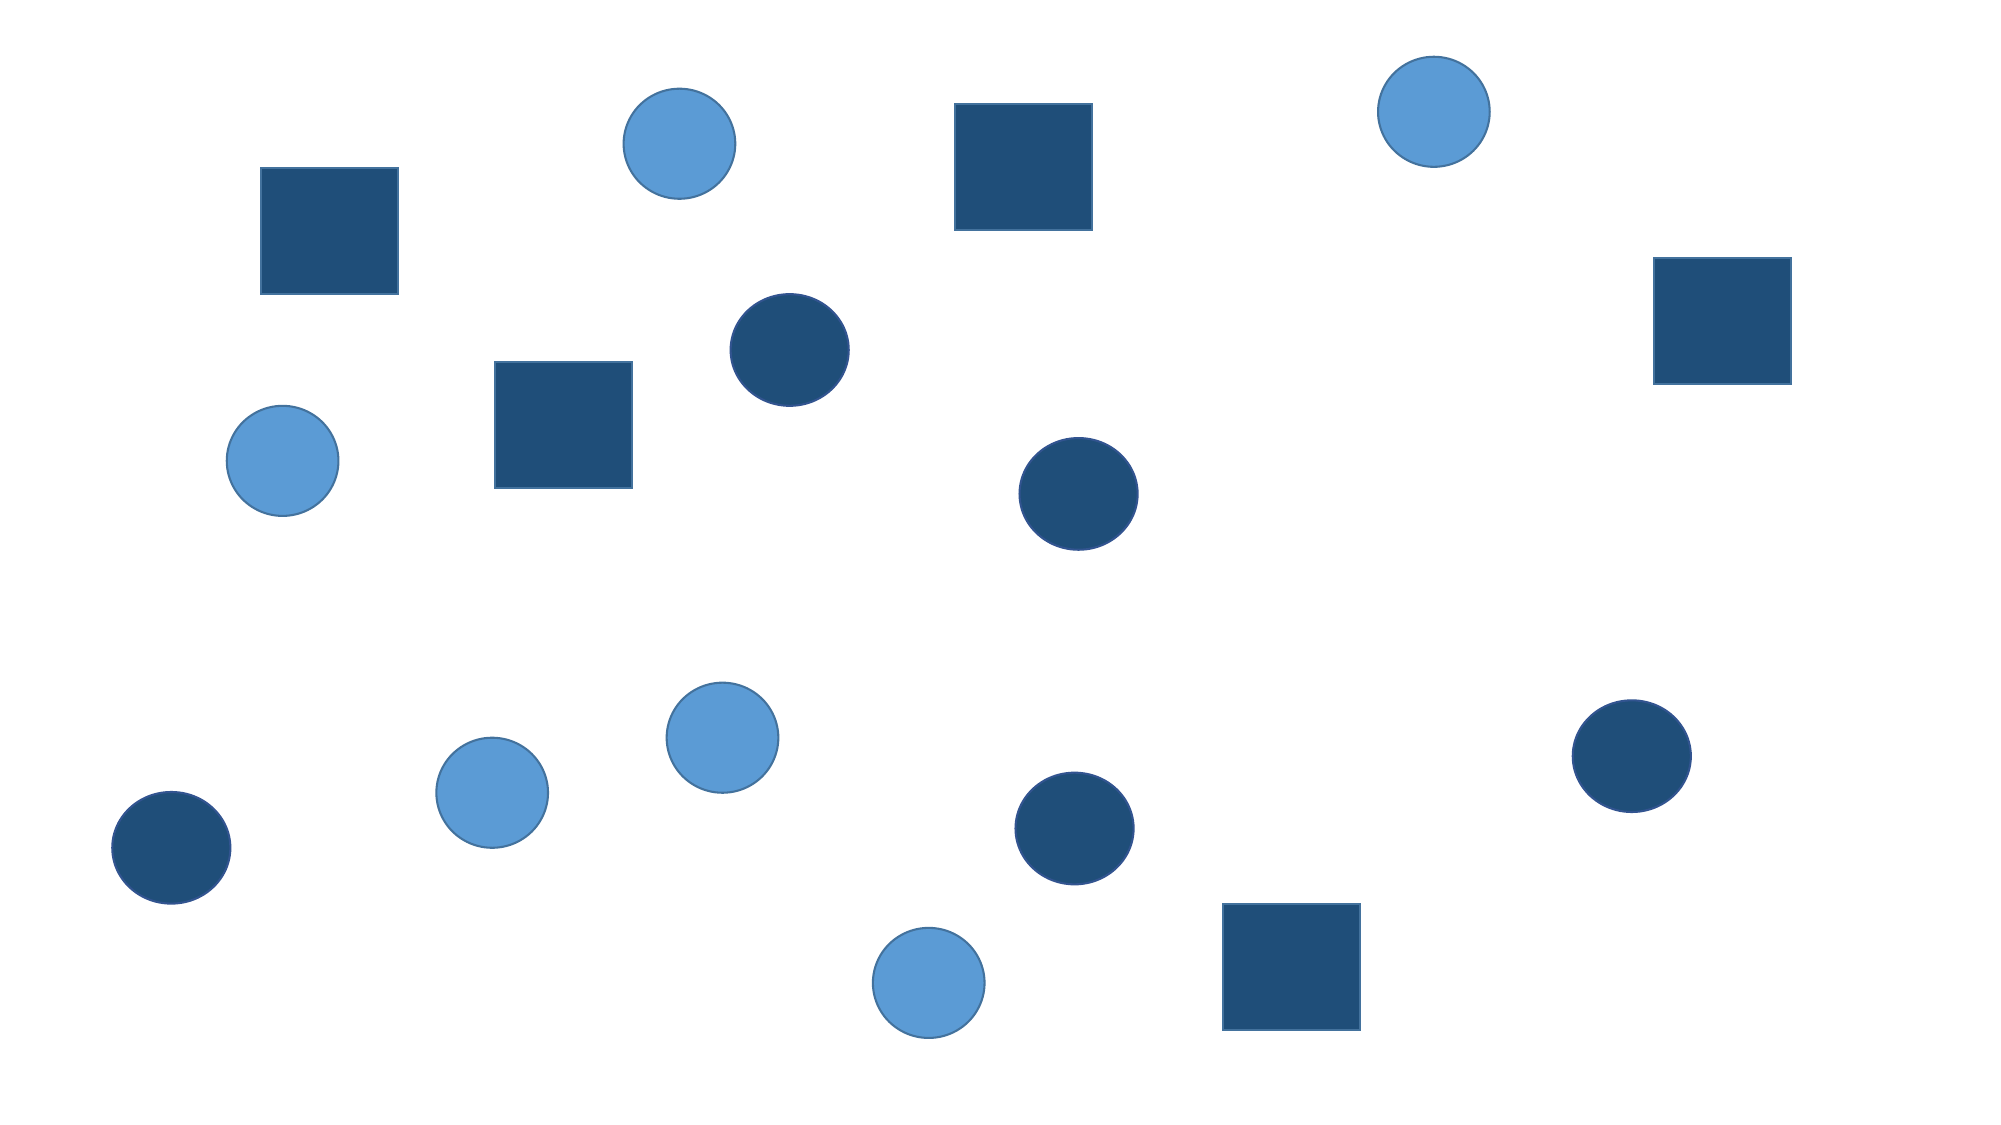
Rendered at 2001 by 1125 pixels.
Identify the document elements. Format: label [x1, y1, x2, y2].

text_box [1018, 437, 1139, 551]
text_box [1014, 771, 1135, 886]
text_box [494, 361, 633, 489]
text_box [1571, 699, 1692, 814]
text_box [1377, 55, 1491, 168]
text_box [1653, 257, 1792, 385]
text_box [260, 167, 399, 295]
text_box [1222, 903, 1361, 1031]
text_box [435, 736, 550, 849]
text_box [954, 103, 1093, 231]
text_box [111, 790, 232, 905]
text_box [871, 926, 986, 1039]
text_box [622, 87, 737, 200]
text_box [729, 293, 850, 407]
text_box [225, 404, 340, 517]
text_box [665, 681, 780, 794]
